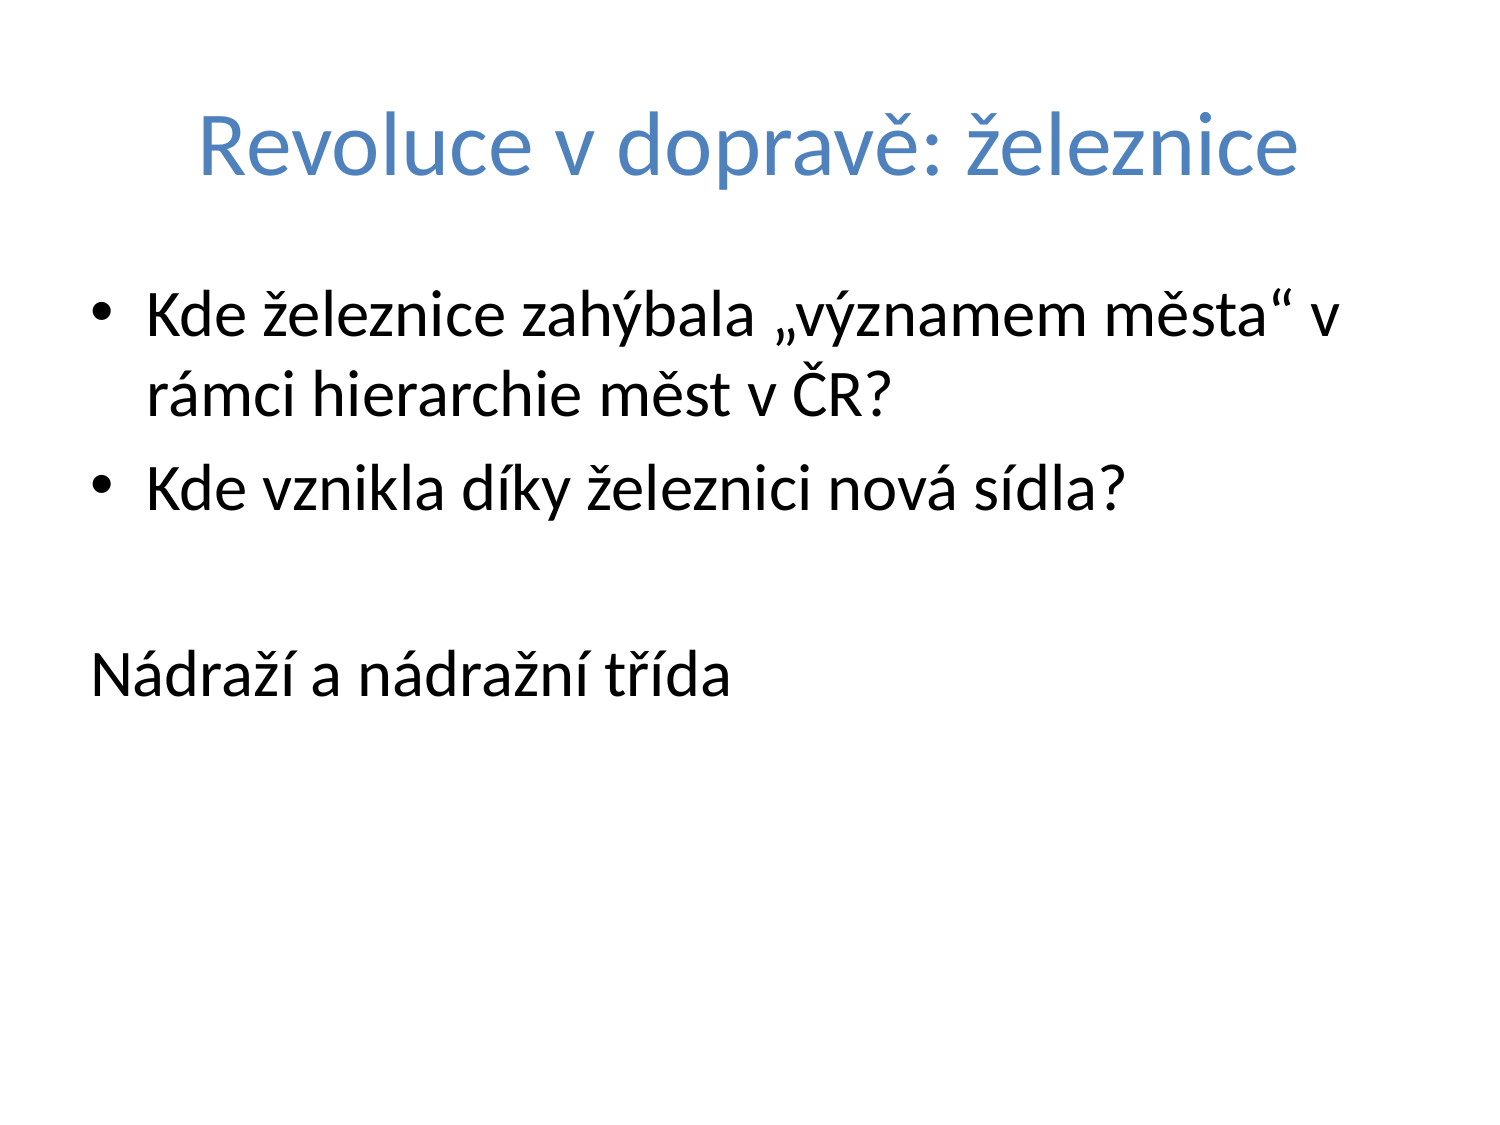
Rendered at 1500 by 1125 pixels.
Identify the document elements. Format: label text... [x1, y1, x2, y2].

list Kde železnice zahýbala „významem města“ v rámci hierarchie měst v ČR? Kde vznikla díky železnici nová sídla? Nádraží a nádražní třída [75, 262, 1425, 1005]
title Revoluce v dopravě: železnice [75, 45, 1425, 233]
